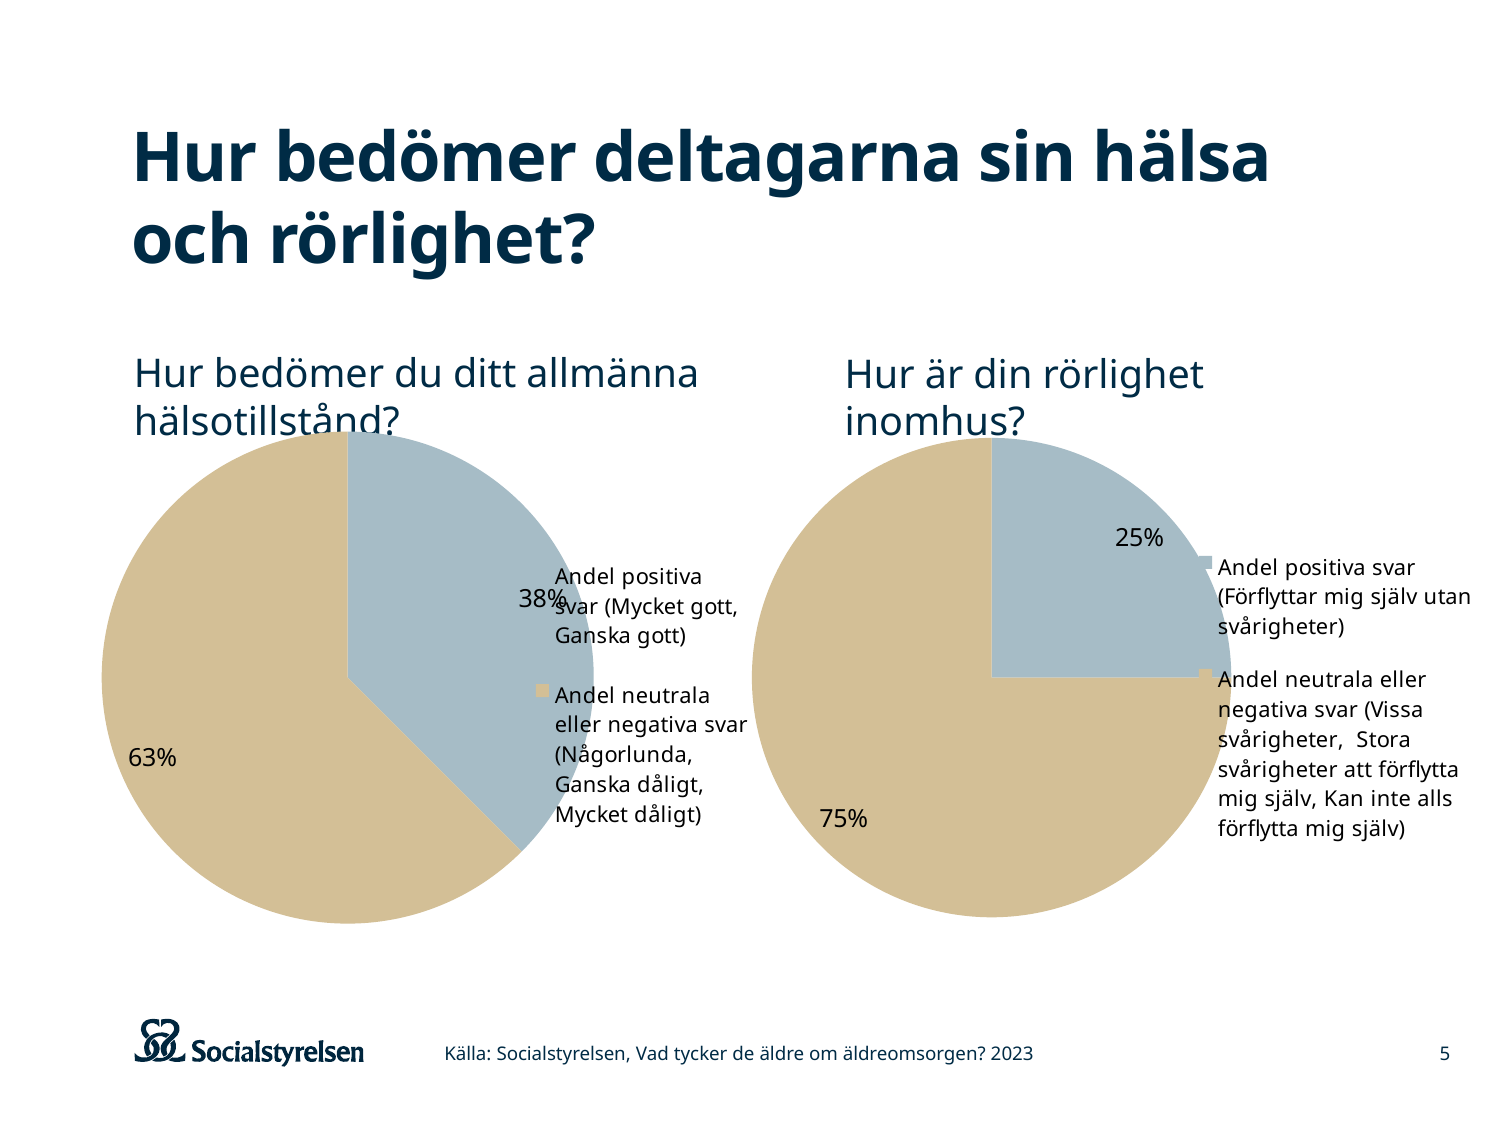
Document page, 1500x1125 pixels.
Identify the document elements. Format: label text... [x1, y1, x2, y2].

text_box Hur är din rörlighet inomhus? [829, 341, 1386, 419]
slide_number 5 [1379, 1032, 1451, 1077]
title Hur bedömer deltagarna sin hälsa och rörlighet? [131, 112, 1373, 289]
footer Källa: Socialstyrelsen, Vad tycker de äldre om äldreomsorgen? 2023 [444, 1032, 1110, 1077]
text_box Hur bedömer du ditt allmänna hälsotillstånd? [118, 340, 731, 419]
chart [60, 421, 1500, 935]
